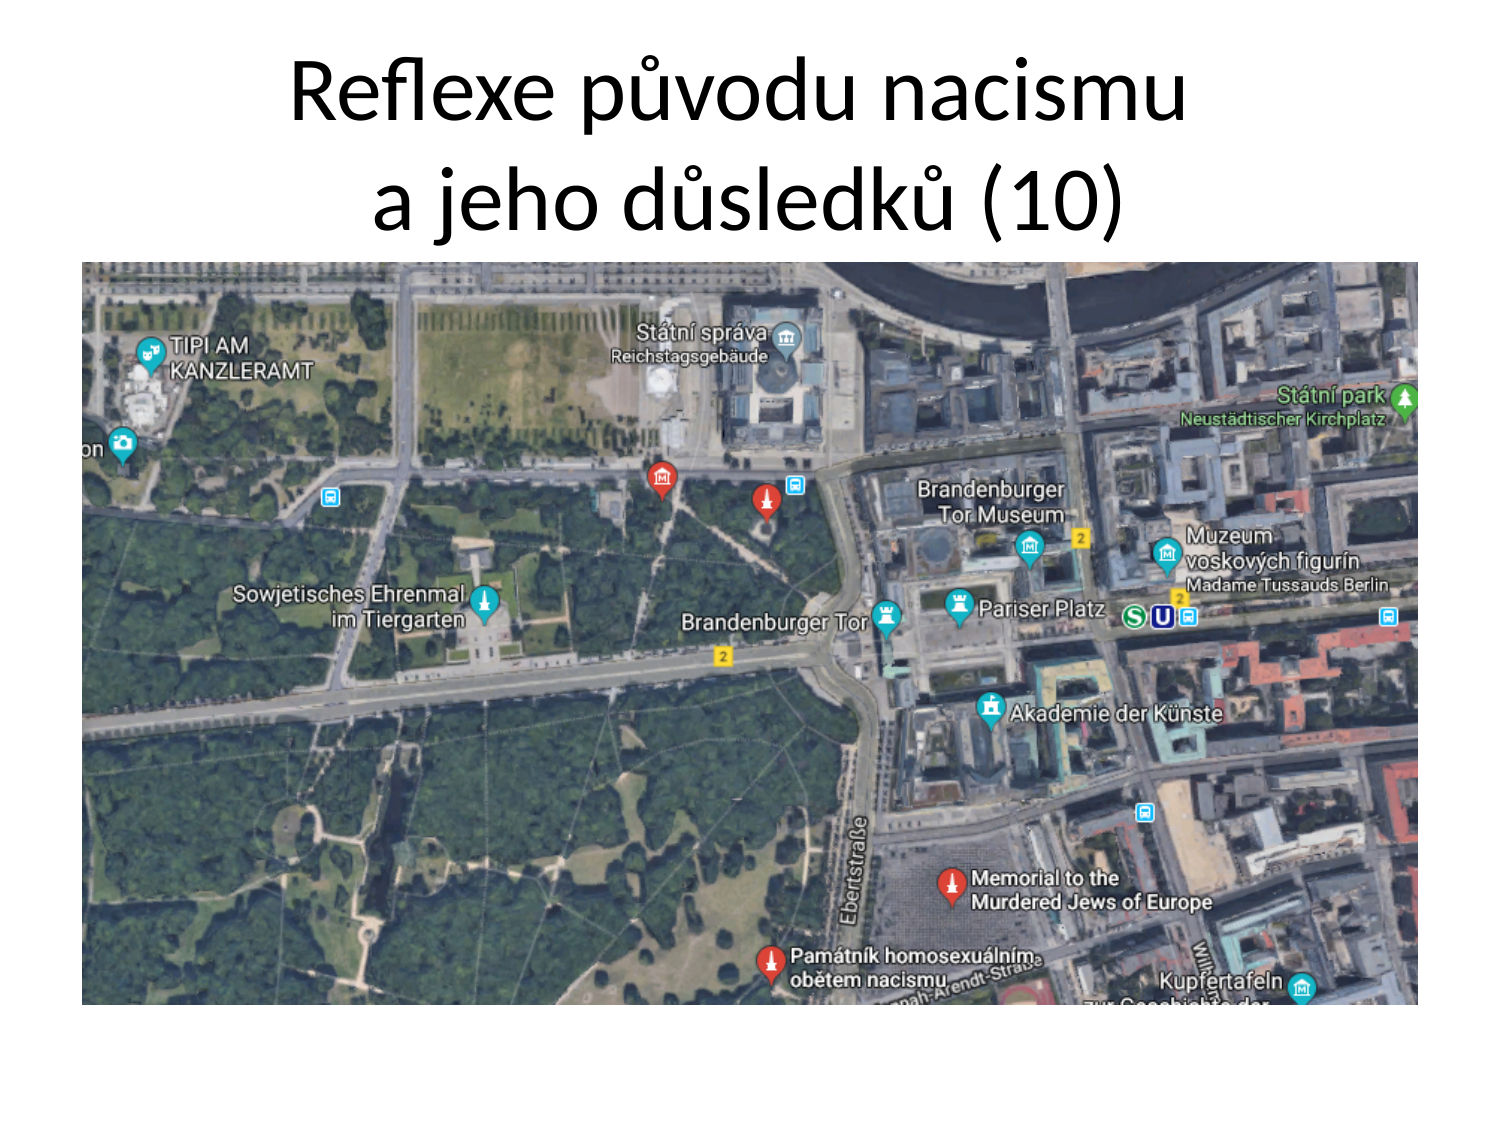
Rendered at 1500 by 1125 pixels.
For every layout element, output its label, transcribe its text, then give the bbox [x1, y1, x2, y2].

title Reflexe původu nacismu a jeho důsledků (10) [74, 44, 1426, 233]
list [81, 262, 1419, 1006]
